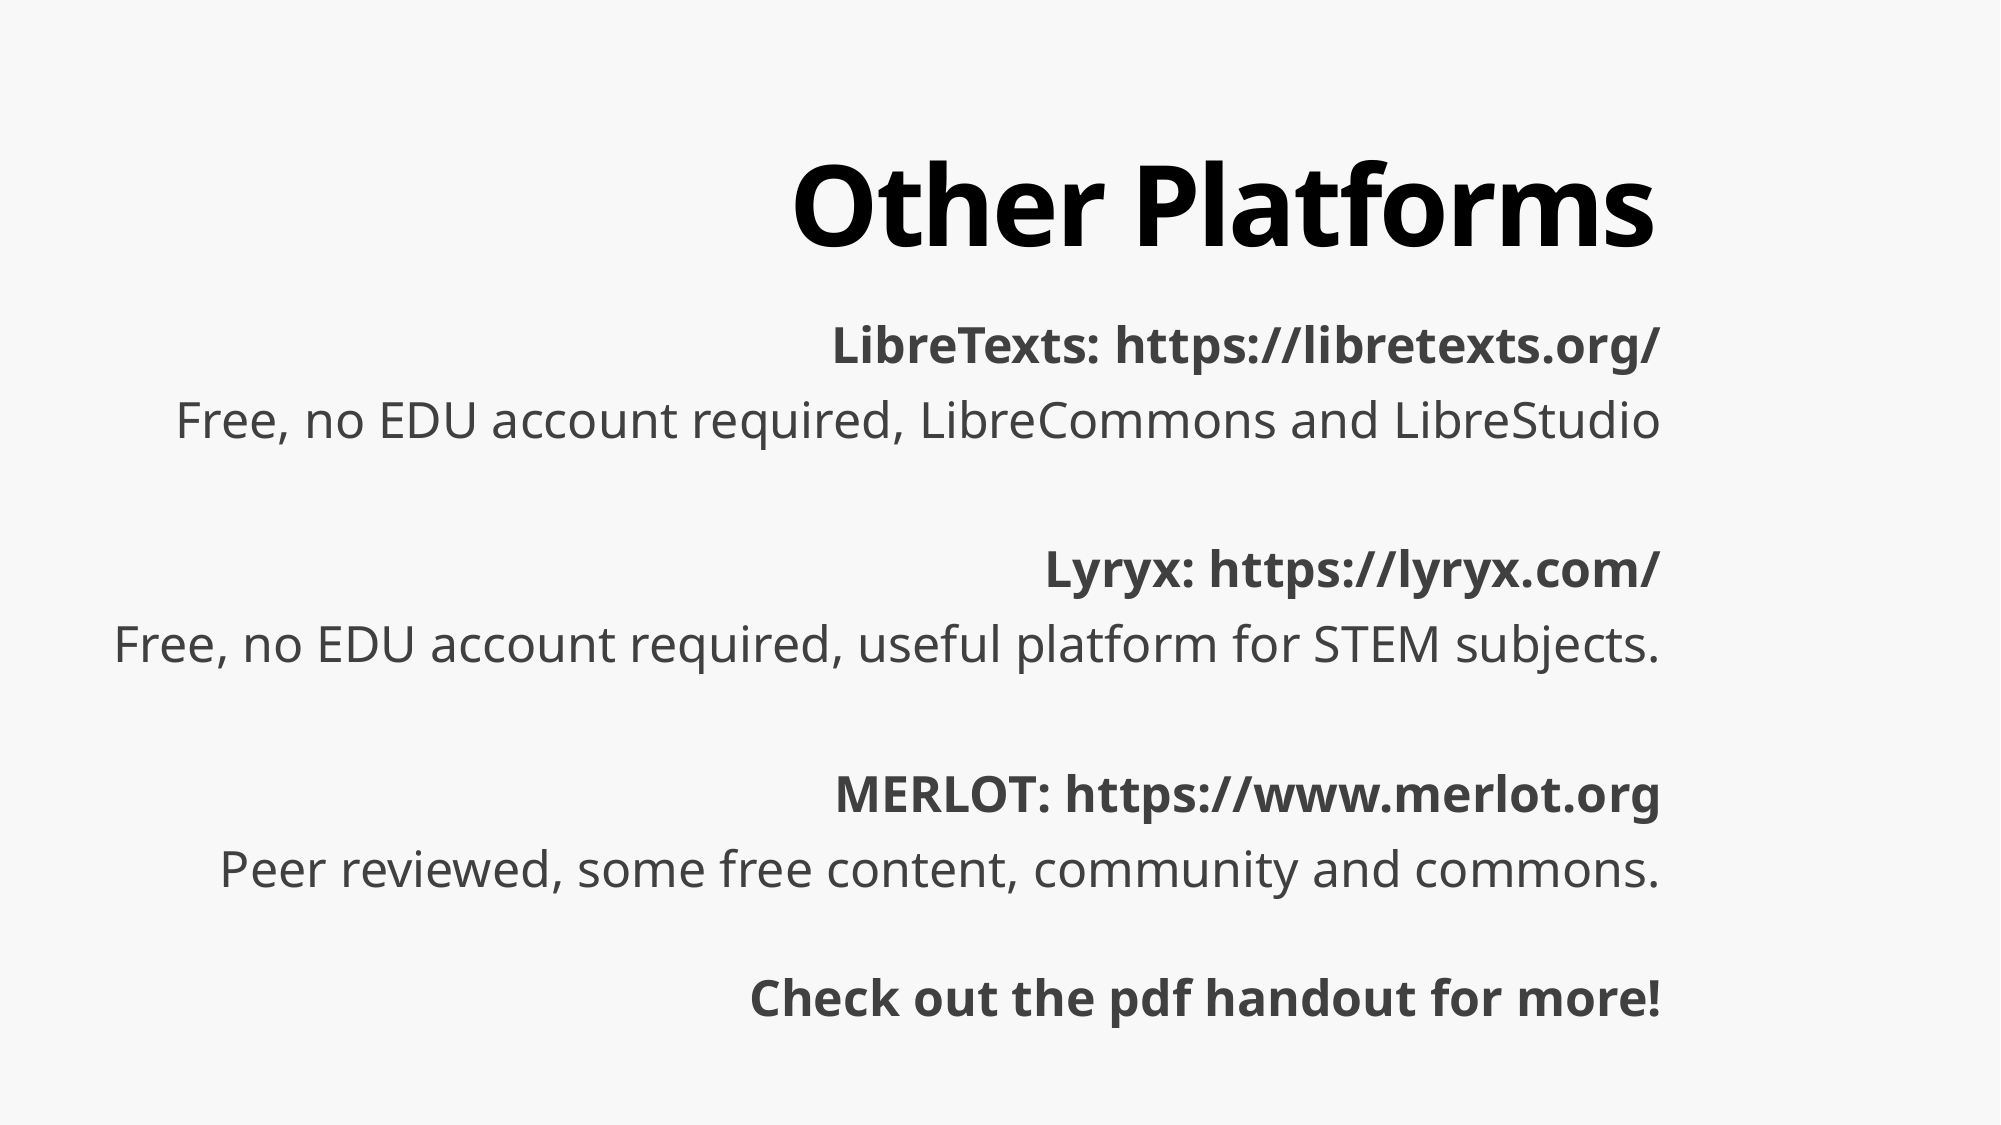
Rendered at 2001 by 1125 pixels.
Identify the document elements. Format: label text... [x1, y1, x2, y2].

subtitle LibreTexts: https://libretexts.org/ Free, no EDU account required, LibreCommons and LibreStudio Lyryx: https://lyryx.com/ Free, no EDU account required, useful platform for STEM subjects. MERLOT: https://www.merlot.org Peer reviewed, some free content, community and commons. Check out the pdf handout for more! [31, 320, 1663, 835]
title Other Platforms [0, 0, 2000, 1125]
